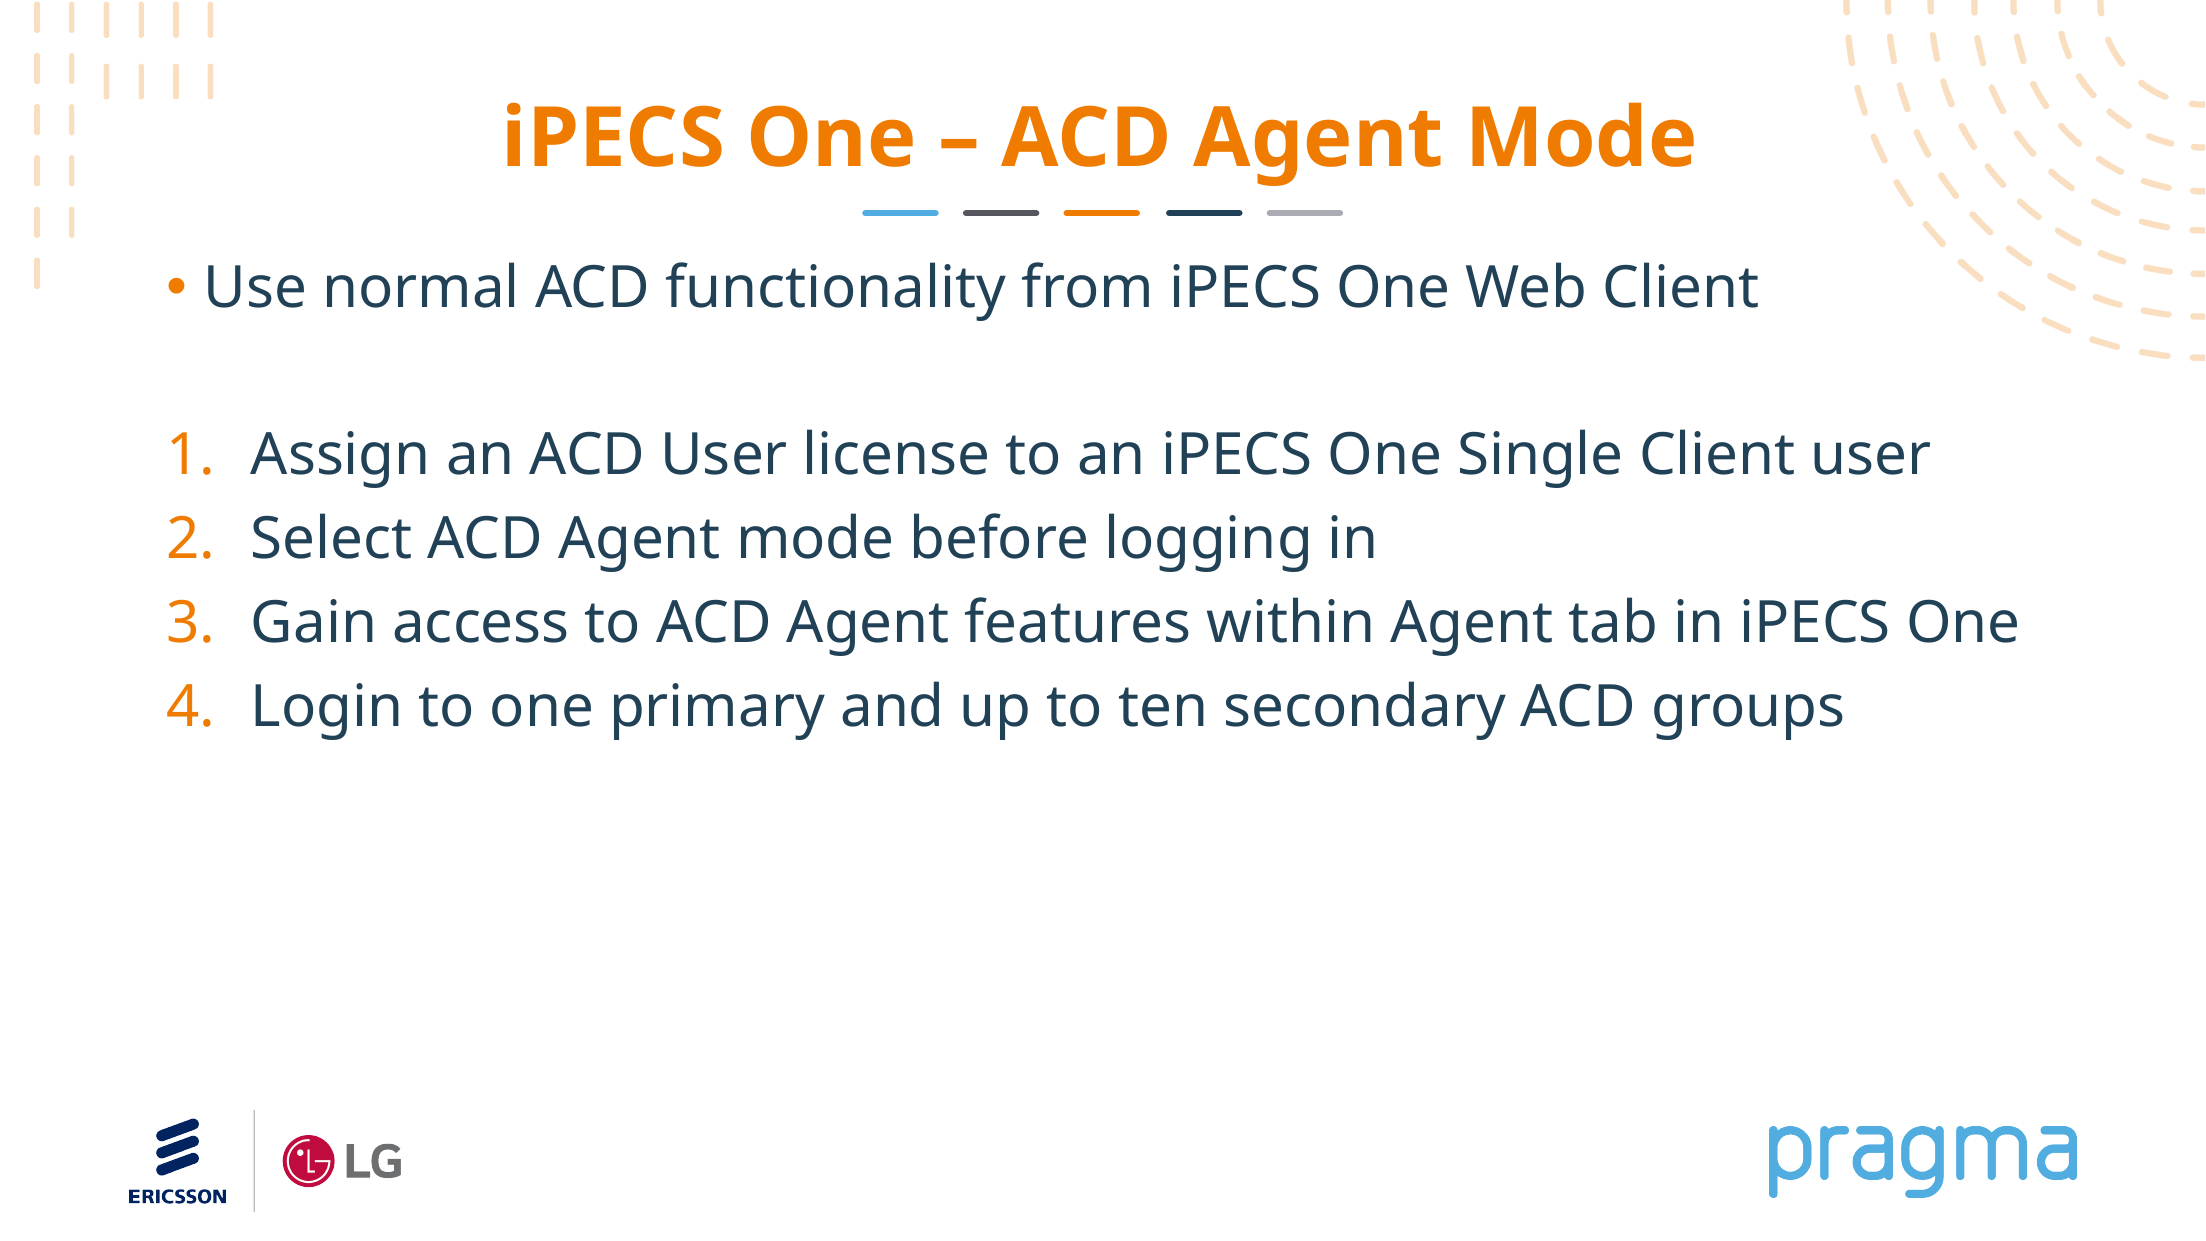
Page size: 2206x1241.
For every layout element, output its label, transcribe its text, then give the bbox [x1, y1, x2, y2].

picture [0, 0, 241, 332]
title iPECS One – ACD Agent Mode [146, 98, 2054, 180]
picture [129, 1110, 401, 1213]
picture [1769, 1126, 2077, 1198]
picture [1842, 0, 2206, 363]
list Use normal ACD functionality from iPECS One Web Client Assign an ACD User license to an iPECS One Single Client user Select ACD Agent mode before logging in Gain access to ACD Agent features within Agent tab in iPECS One Login to one primary and up to ten secondary ACD groups [151, 249, 2054, 1037]
